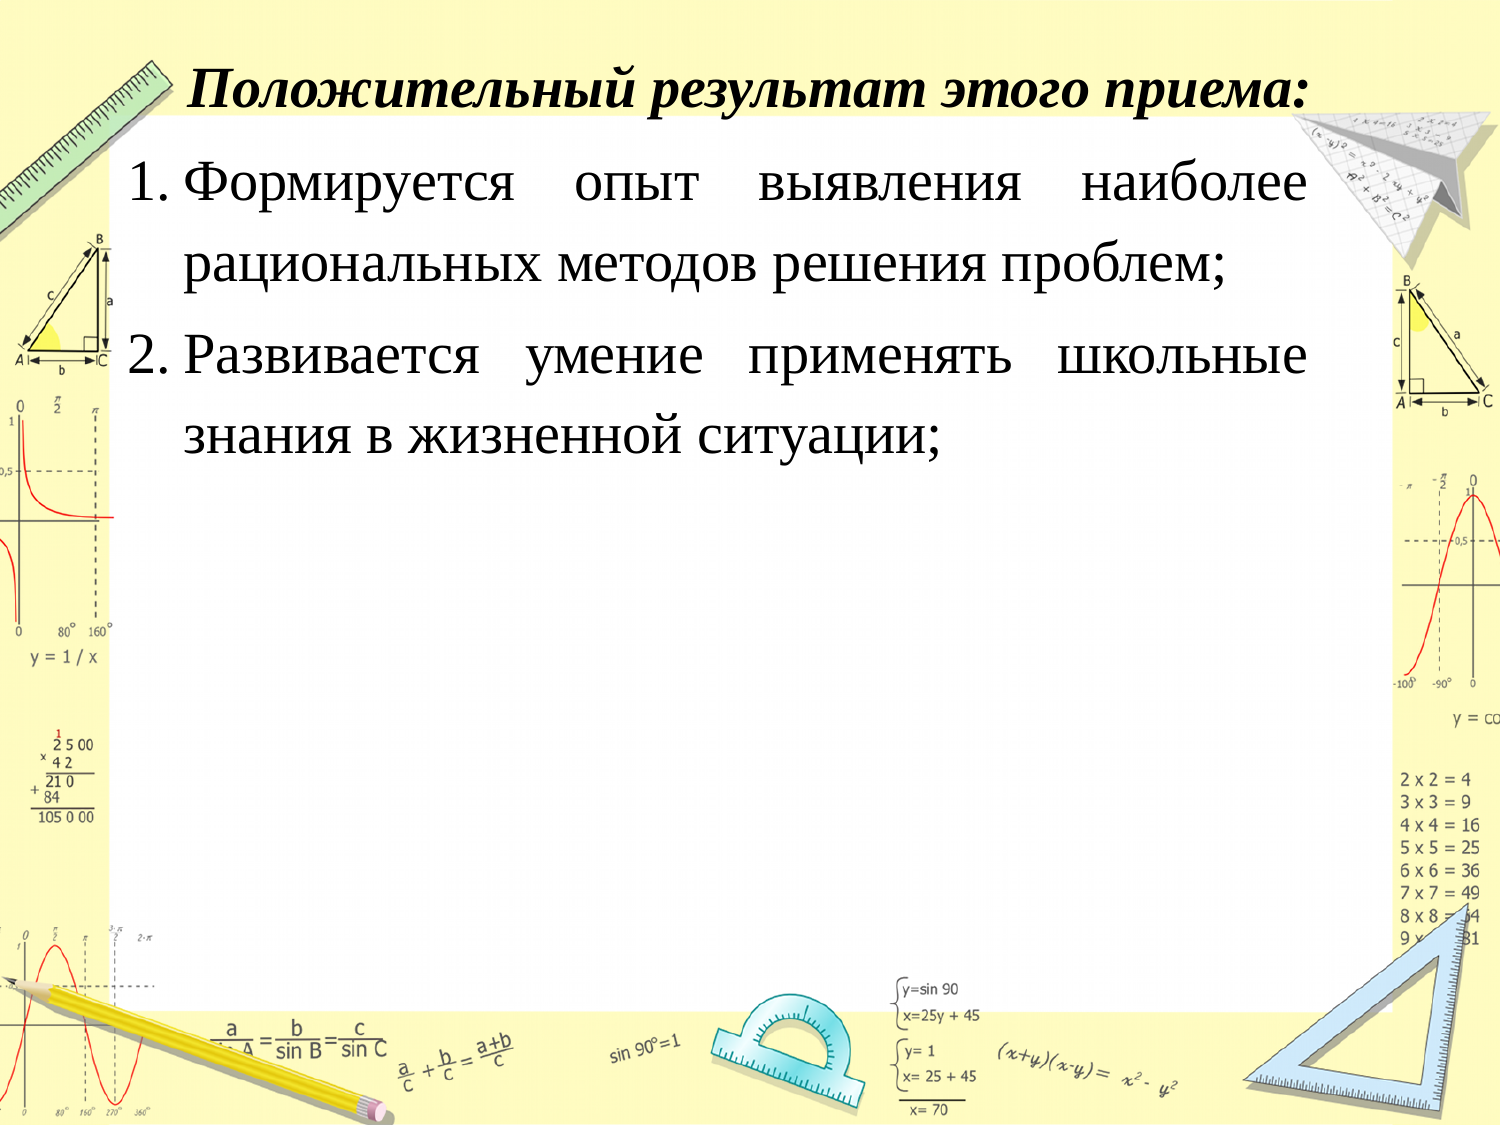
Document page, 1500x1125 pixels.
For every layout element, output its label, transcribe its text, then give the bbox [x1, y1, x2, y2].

list Формируется опыт выявления наиболее рациональных методов решения проблем; Развивается умение применять школьные знания в жизненной ситуации; [112, 42, 1324, 757]
title Положительный результат этого приема: [75, 30, 1425, 139]
picture [0, 0, 1500, 1125]
